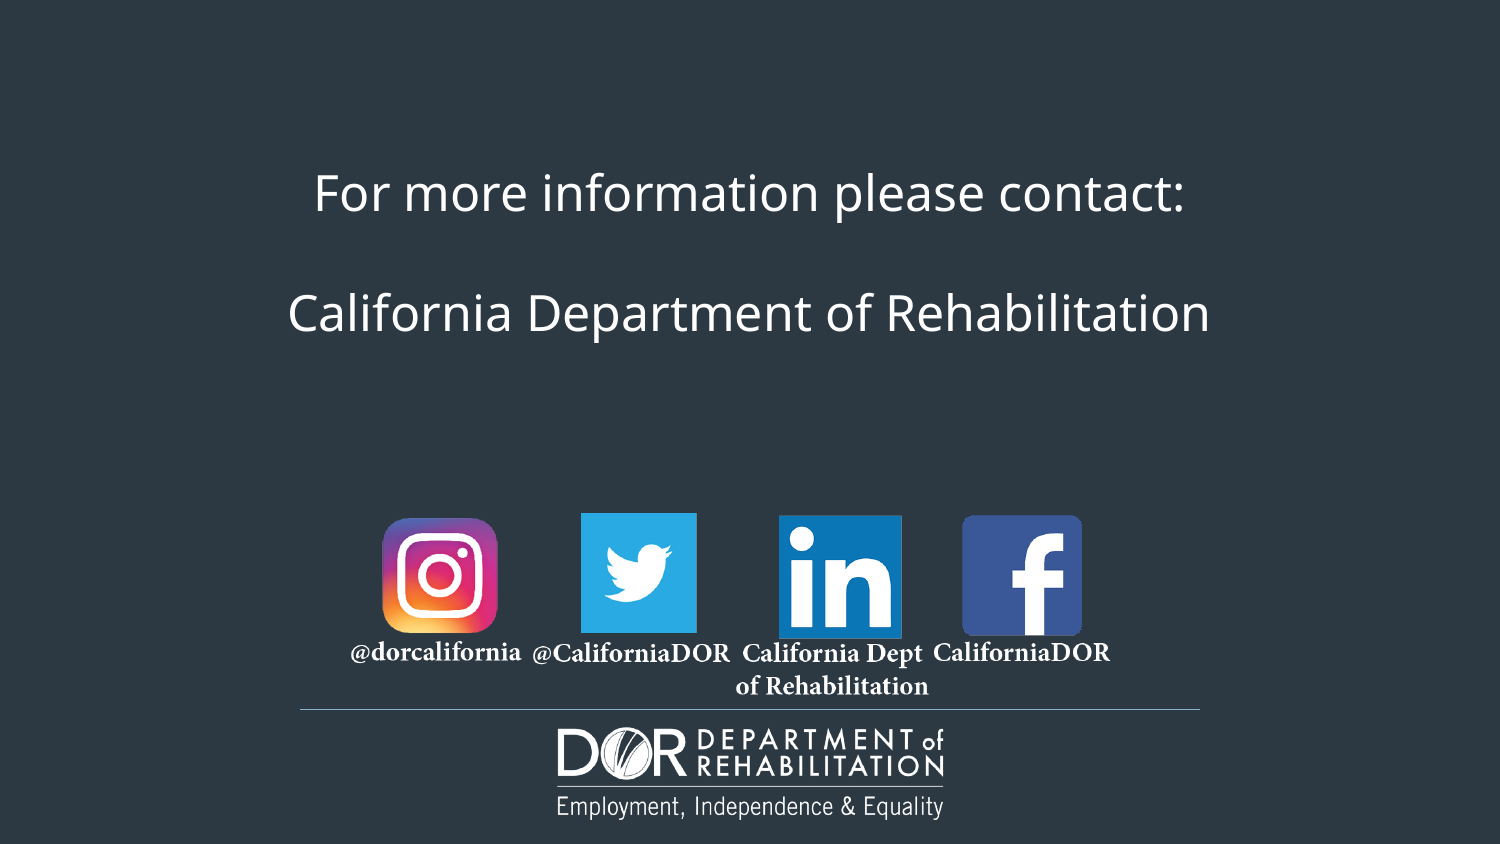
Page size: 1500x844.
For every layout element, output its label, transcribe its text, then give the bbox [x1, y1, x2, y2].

title For more information please contact: California Department of Rehabilitation [112, 191, 1388, 372]
picture [212, 371, 1288, 844]
